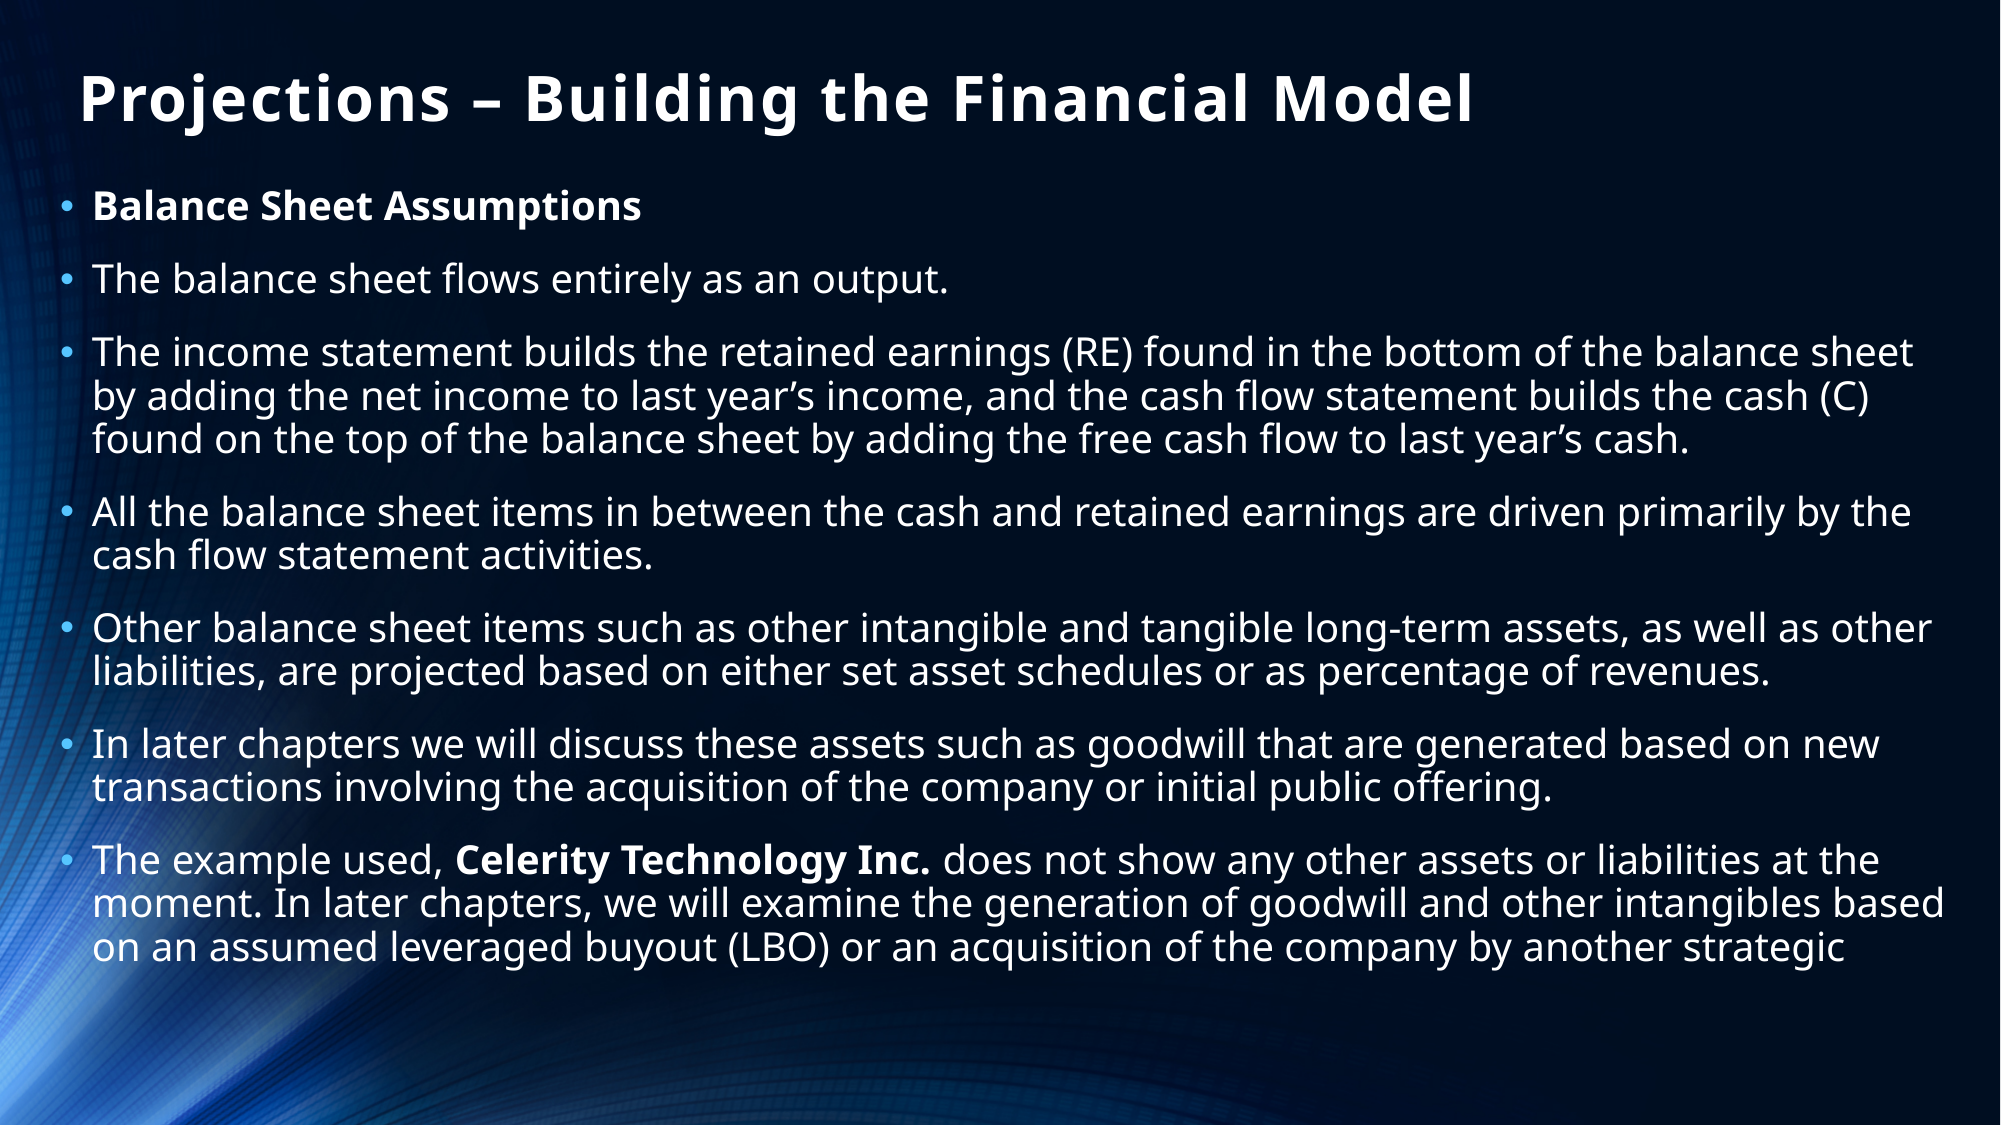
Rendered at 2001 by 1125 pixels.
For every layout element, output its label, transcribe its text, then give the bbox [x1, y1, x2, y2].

list Balance Sheet Assumptions The balance sheet flows entirely as an output. The income statement builds the retained earnings (RE) found in the bottom of the balance sheet by adding the net income to last year’s income, and the cash flow statement builds the cash (C) found on the top of the balance sheet by adding the free cash flow to last year’s cash. All the balance sheet items in between the cash and retained earnings are driven primarily by the cash flow statement activities. Other balance sheet items such as other intangible and tangible long-term assets, as well as other liabilities, are projected based on either set asset schedules or as percentage of revenues. In later chapters we will discuss these assets such as goodwill that are generated based on new transactions involving the acquisition of the company or initial public offering. The example used, Celerity Technology Inc. does not show any other assets or liabilities at the moment. In later chapters, we will examine the generation of goodwill and other intangibles based on an assumed leveraged buyout (LBO) or an acquisition of the company by another strategic [45, 178, 1976, 1001]
title Projections – Building the Financial Model [63, 46, 1564, 144]
picture [0, 0, 2001, 1125]
